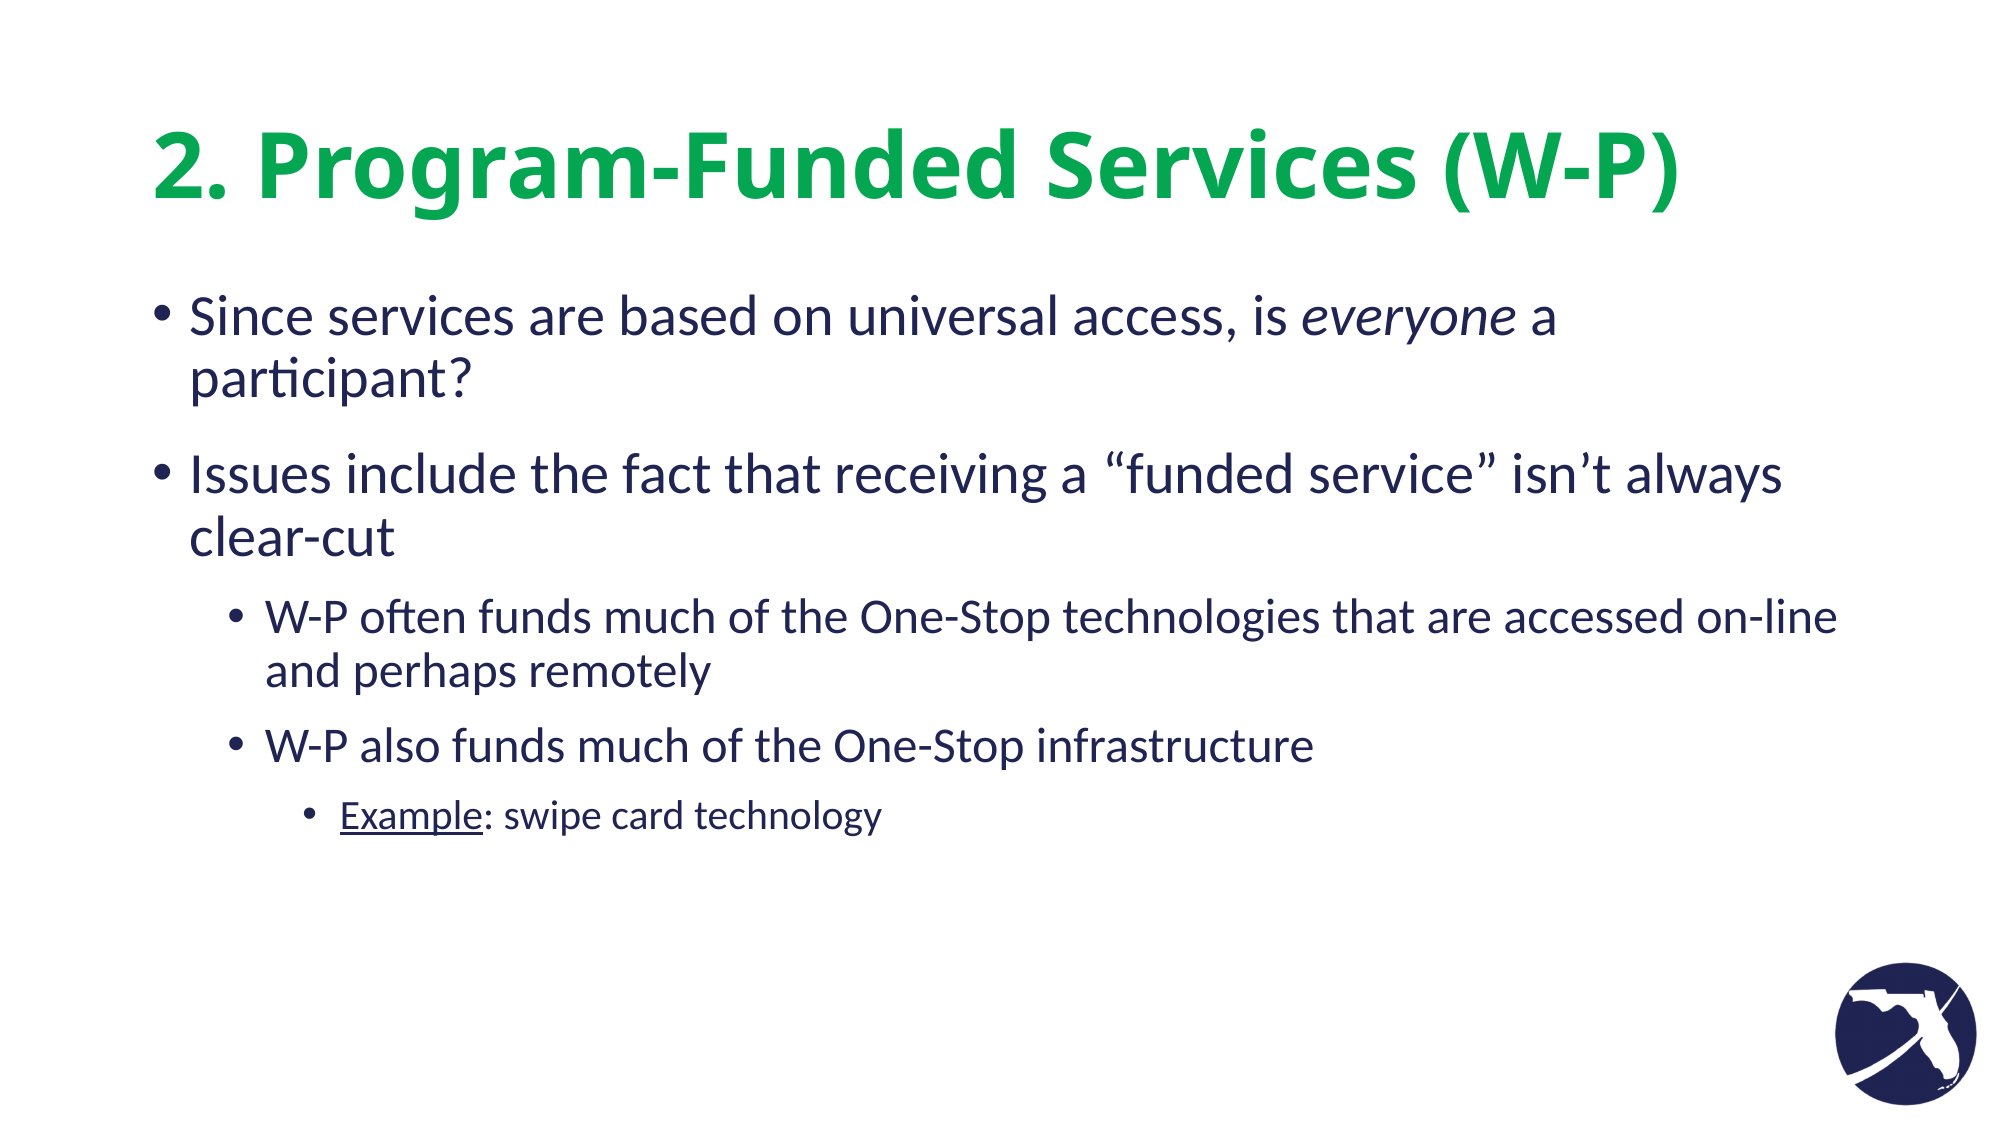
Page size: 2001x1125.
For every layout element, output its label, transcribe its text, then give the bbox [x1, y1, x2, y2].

text_box Since services are based on universal access, is everyone a participant? Issues include the fact that receiving a “funded service” isn’t always clear-cut W-P often funds much of the One-Stop technologies that are accessed on-line and perhaps remotely W-P also funds much of the One-Stop infrastructure Example: swipe card technology [137, 277, 1863, 1021]
picture [1834, 961, 1979, 1109]
title 2. Program-Funded Services (W-P) [137, 59, 1863, 277]
